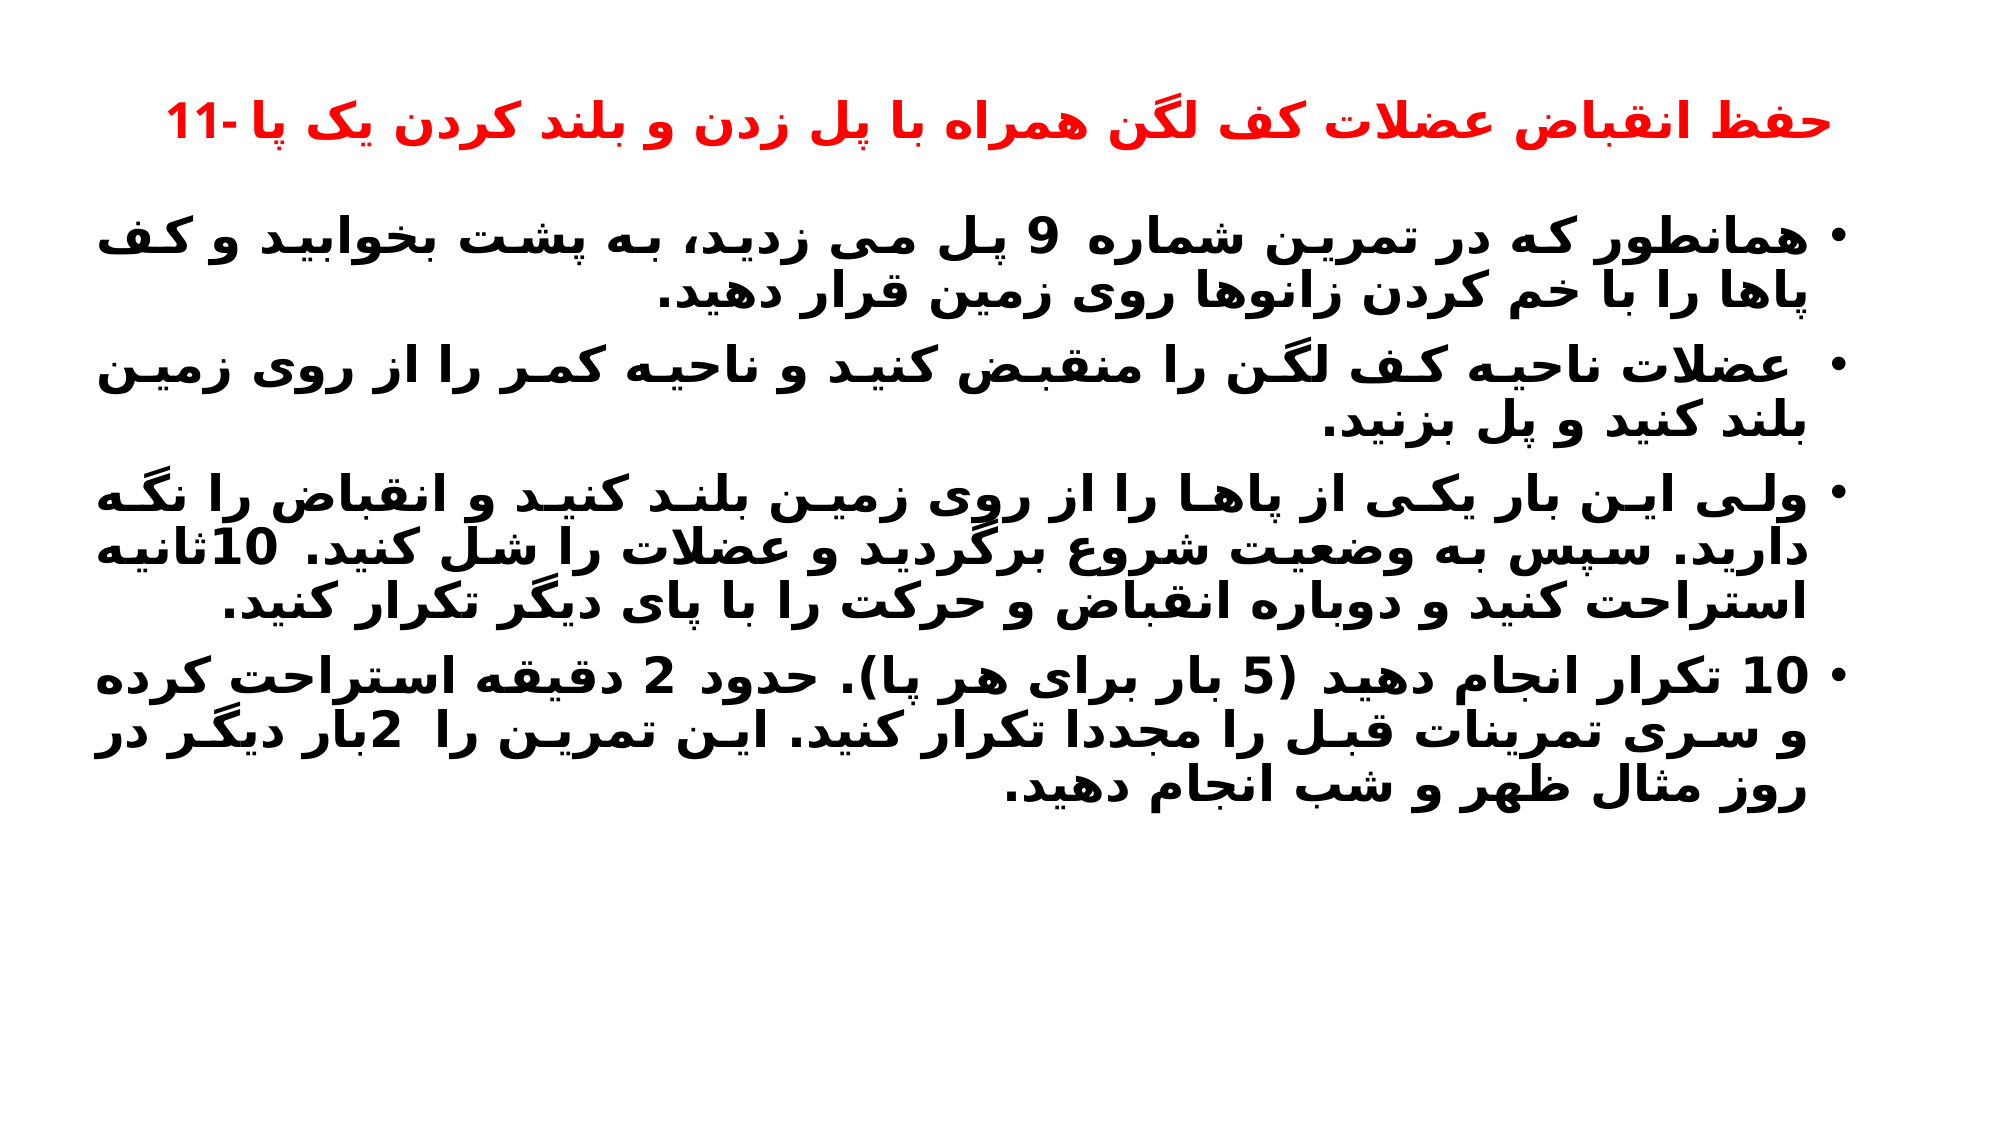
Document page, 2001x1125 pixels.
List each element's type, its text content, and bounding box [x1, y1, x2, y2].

list همانطور که در تمرین شماره 9 پل می زدید، به پشت بخوابید و کف پاها را با خم کردن زانوها روی زمین قرار دهید. عضلات ناحیه کف لگن را منقبض کنید و ناحیه کمر را از روی زمین بلند کنید و پل بزنید. ولی این بار یکی از پاها را از روی زمین بلند کنید و انقباض را نگه دارید. سپس به وضعیت شروع برگردید و عضلات را شل کنید. 10ثانیه استراحت کنید و دوباره انقباض و حرکت را با پای دیگر تکرار کنید. 10 تکرار انجام دهید (5 بار برای هر پا). حدود 2 دقیقه استراحت کرده و سری تمرینات قبل را مجددا تکرار کنید. این تمرین را 2بار دیگر در روز مثال ظهر و شب انجام دهید. [81, 202, 1863, 836]
title 11- حفظ انقباض عضلات کف لگن همراه با پل زدن و بلند کردن یک پا [137, 59, 1863, 185]
